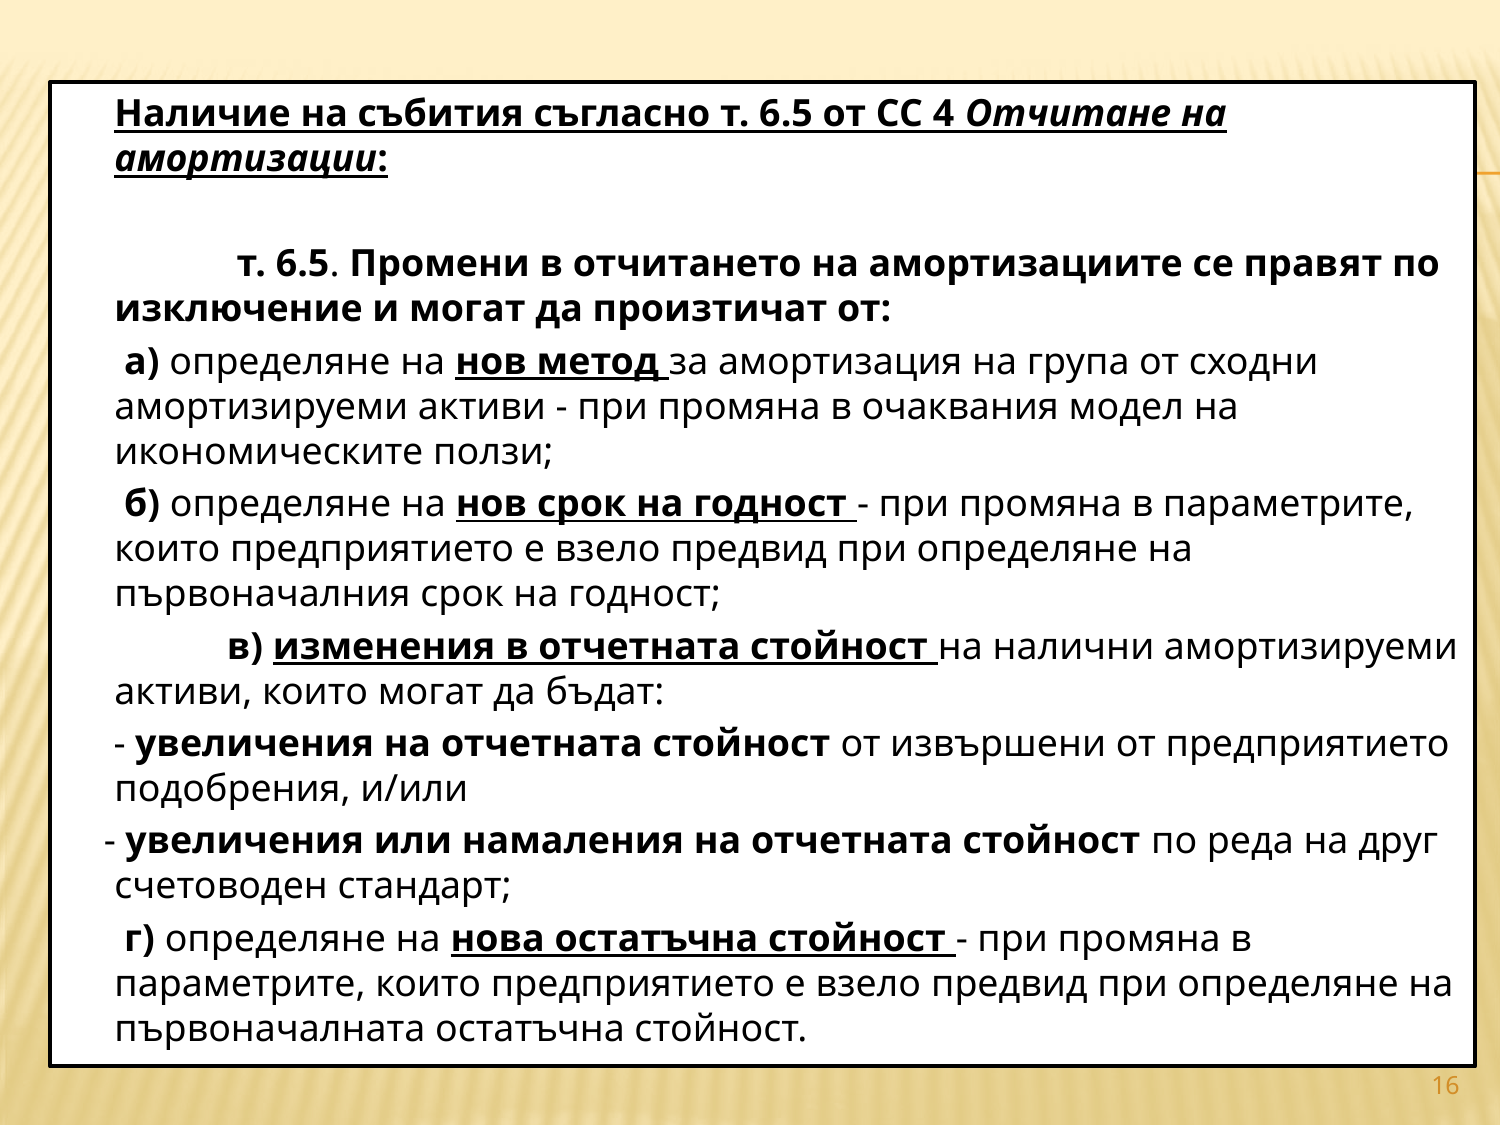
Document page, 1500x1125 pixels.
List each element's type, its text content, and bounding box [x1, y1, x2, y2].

slide_number 16 [1350, 1061, 1475, 1103]
list Наличие на събития съгласно т. 6.5 от СС 4 Отчитане на амортизации: т. 6.5. Промени в отчитането на амортизациите се правят по изключение и могат да произтичат от: а) определяне на нов метод за амортизация на група от сходни амортизируеми активи - при промяна в очаквания модел на икономическите ползи; б) определяне на нов срок на годност - при промяна в параметрите, които предприятието е взело предвид при определяне на първоначалния срок на годност; в) изменения в отчетната стойност на налични амортизируеми активи, които могат да бъдат: - увеличения на отчетната стойност от извършени от предприятието подобрения, и/или - увеличения или намаления на отчетната стойност по реда на друг счетоводен стандарт; г) определяне на нова остатъчна стойност - при промяна в параметрите, които предприятието е взело предвид при определяне на първоначалната остатъчна стойност. [48, 80, 1477, 1068]
